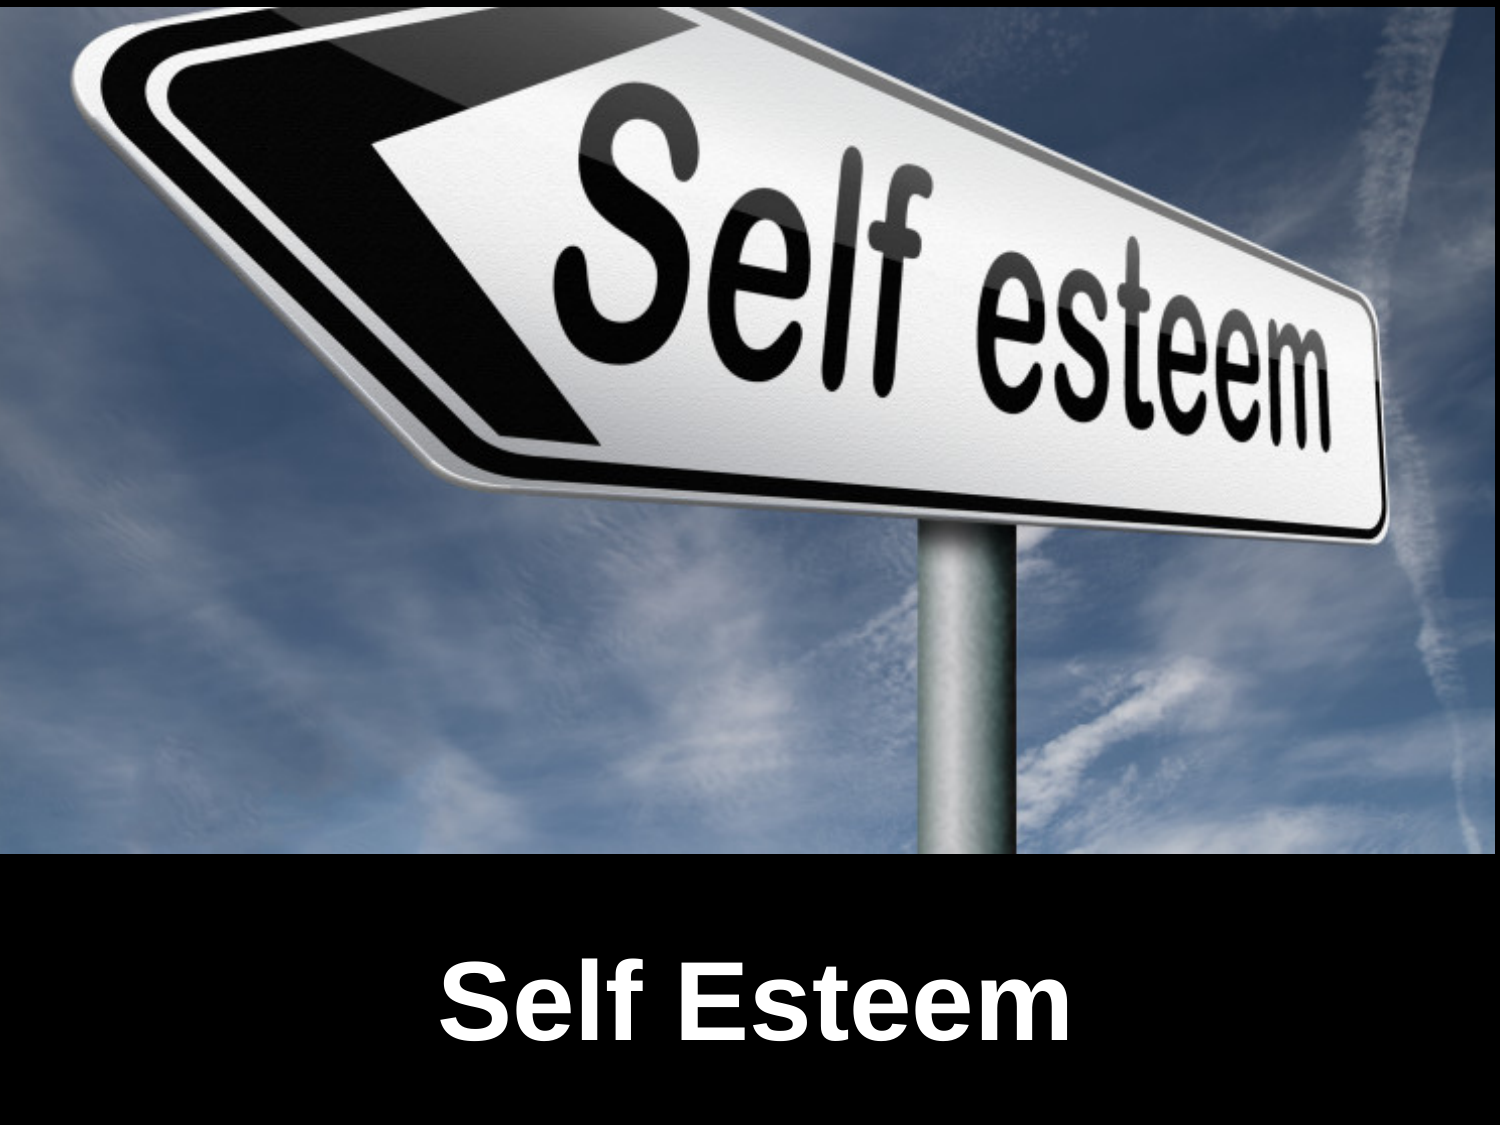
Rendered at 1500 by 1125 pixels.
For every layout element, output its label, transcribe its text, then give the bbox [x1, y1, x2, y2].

picture [0, 6, 1495, 855]
title Self Esteem [11, 901, 1500, 1090]
